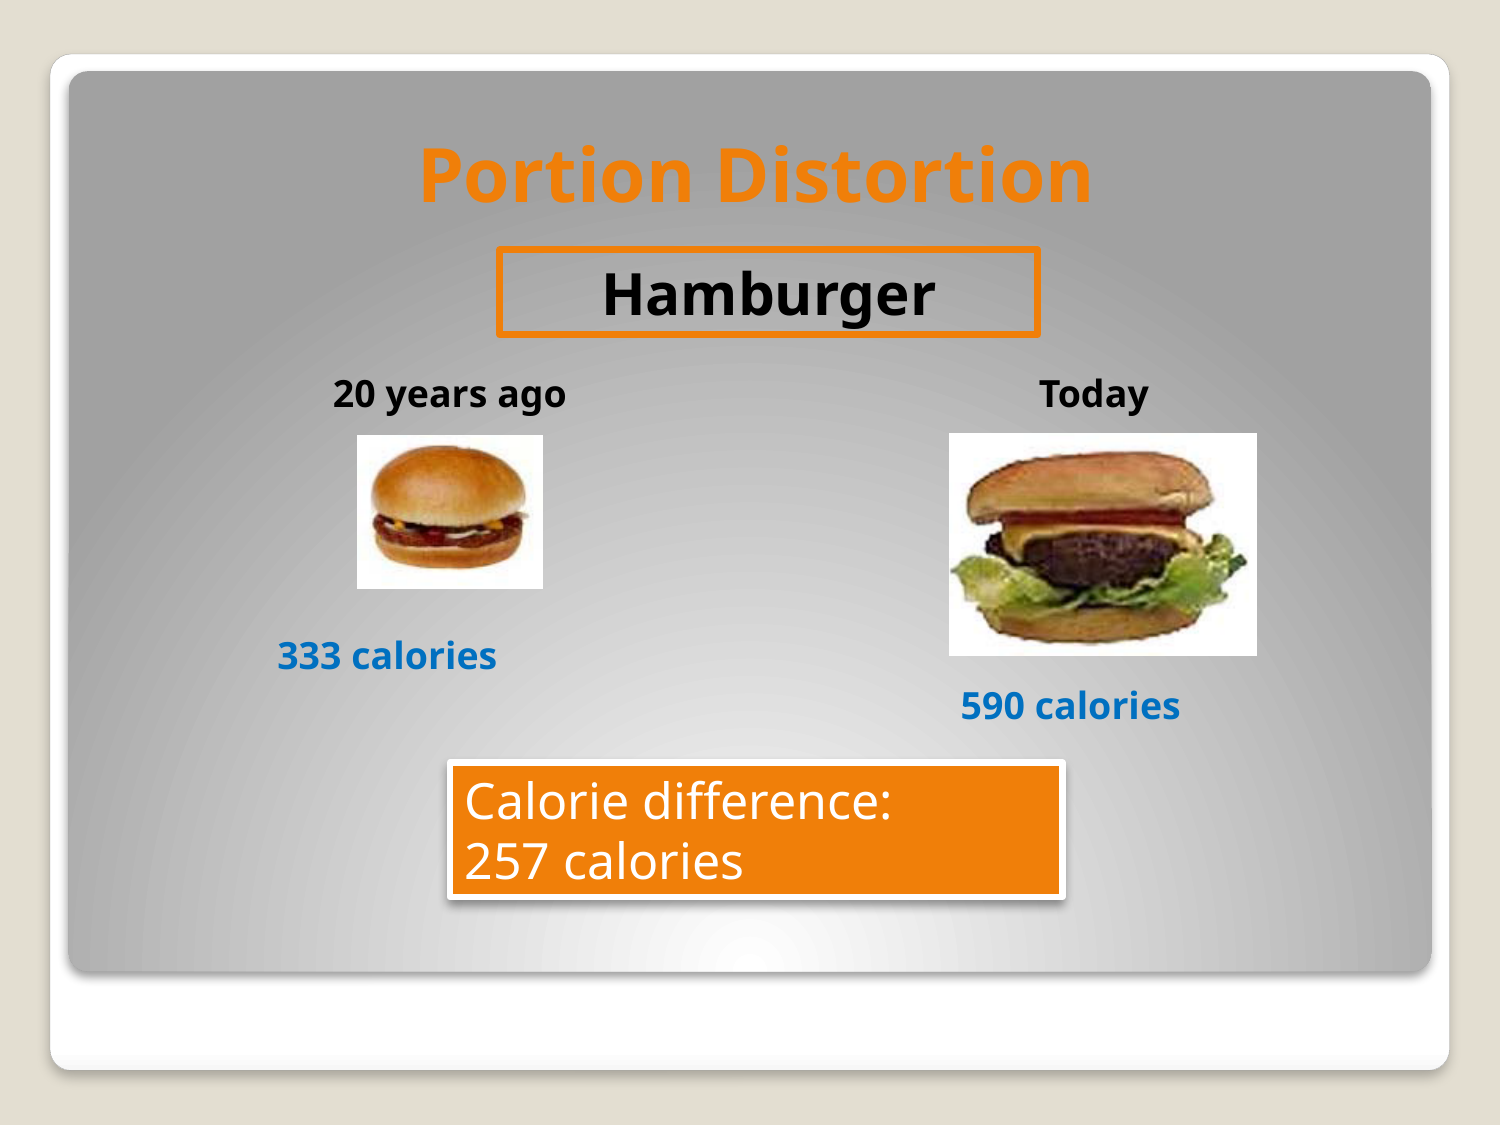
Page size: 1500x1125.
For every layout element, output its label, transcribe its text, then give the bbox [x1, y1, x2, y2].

text_box Hamburger [496, 246, 1041, 338]
text_box 590 calories [945, 674, 1310, 735]
text_box Today [974, 362, 1213, 423]
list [357, 434, 543, 589]
picture [948, 433, 1258, 656]
text_box Calorie difference: 257 calories [447, 759, 1066, 900]
text_box 20 years ago [293, 362, 607, 423]
text_box 333 calories [262, 624, 638, 685]
title Portion Distortion [126, 99, 1386, 225]
